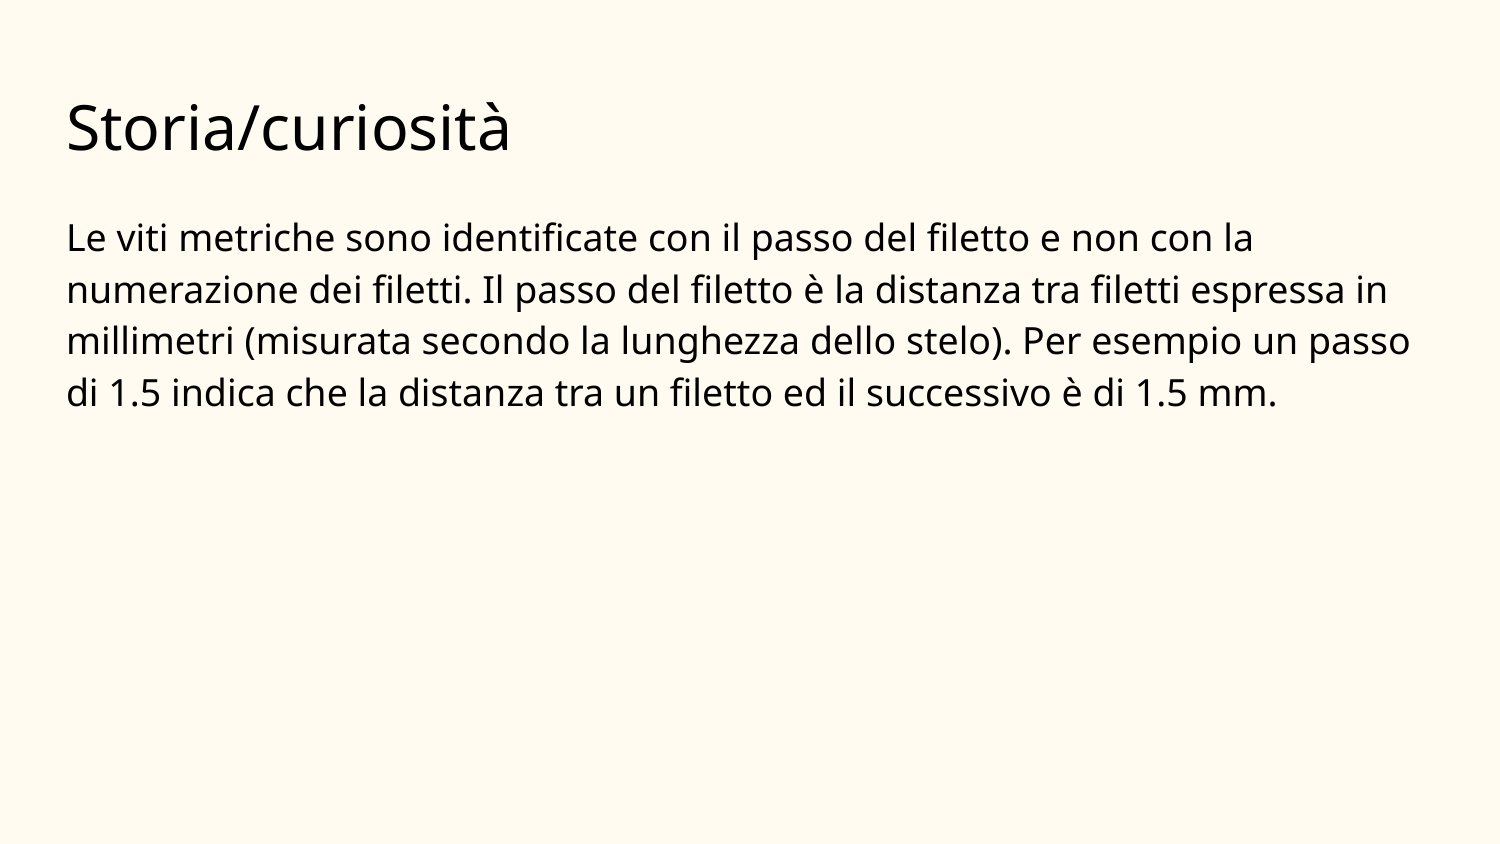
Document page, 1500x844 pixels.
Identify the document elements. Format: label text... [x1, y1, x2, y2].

list Le viti metriche sono identificate con il passo del filetto e non con la numerazione dei filetti. Il passo del filetto è la distanza tra filetti espressa in millimetri (misurata secondo la lunghezza dello stelo). Per esempio un passo di 1.5 indica che la distanza tra un filetto ed il successivo è di 1.5 mm. [51, 192, 1467, 750]
title Storia/curiosità [51, 72, 1449, 174]
